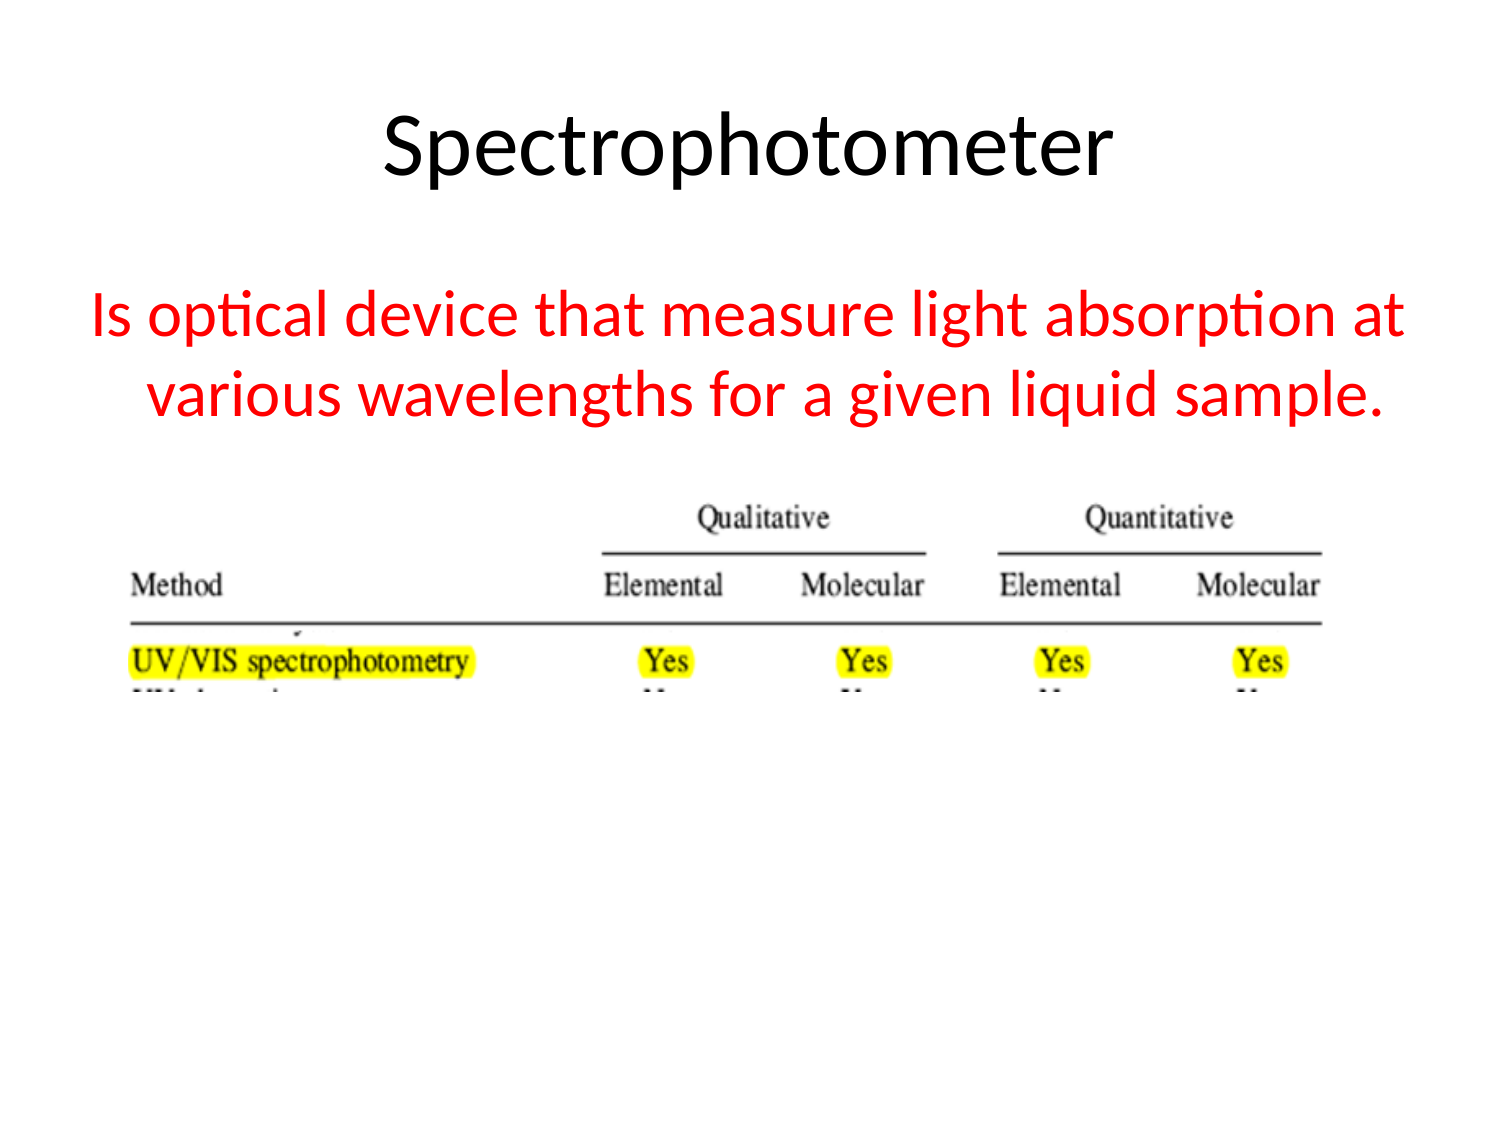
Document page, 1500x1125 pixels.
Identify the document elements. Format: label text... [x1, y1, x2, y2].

title Spectrophotometer [75, 45, 1425, 233]
list Is optical device that measure light absorption at various wavelengths for a given liquid sample. [75, 262, 1425, 1005]
picture [128, 491, 1337, 692]
